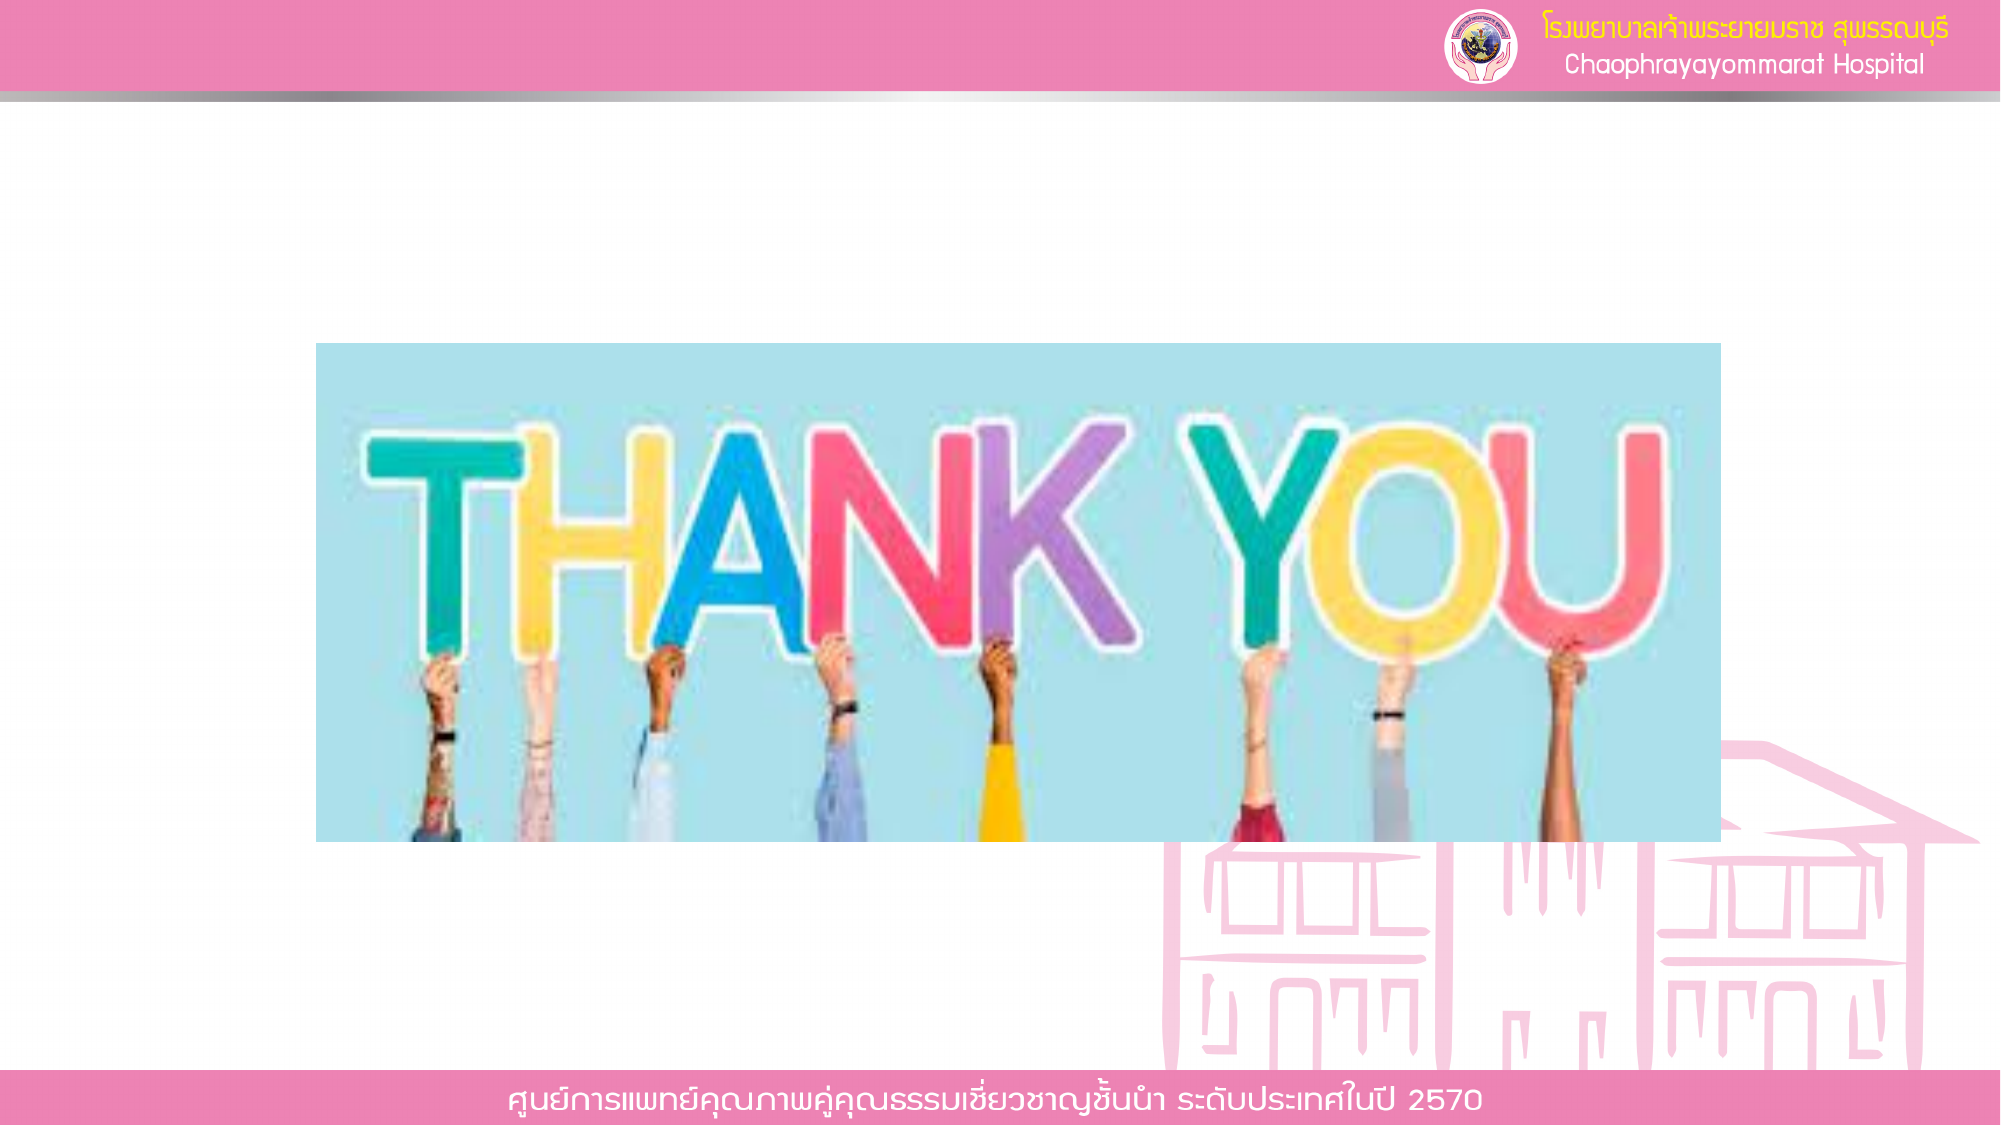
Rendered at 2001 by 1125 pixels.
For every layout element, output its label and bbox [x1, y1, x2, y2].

picture [0, 0, 2001, 1125]
list [316, 343, 1721, 842]
